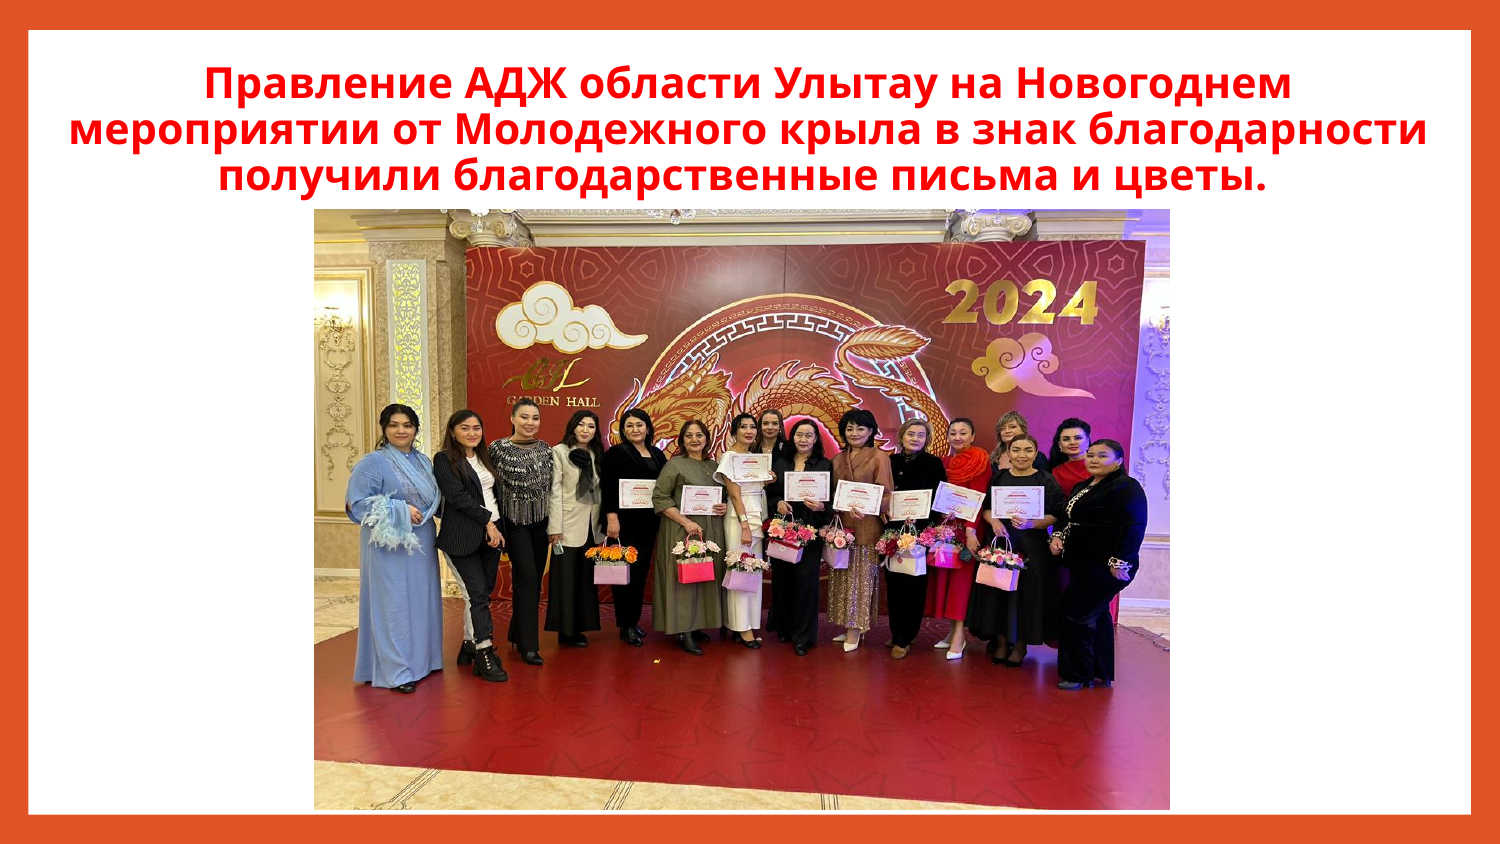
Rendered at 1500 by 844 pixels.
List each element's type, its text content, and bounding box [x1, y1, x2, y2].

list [314, 209, 1171, 811]
title Правление АДЖ области Улытау на Новогоднем мероприятии от Молодежного крыла в знак благодарности получили благодарственные письма и цветы. [50, 51, 1447, 210]
